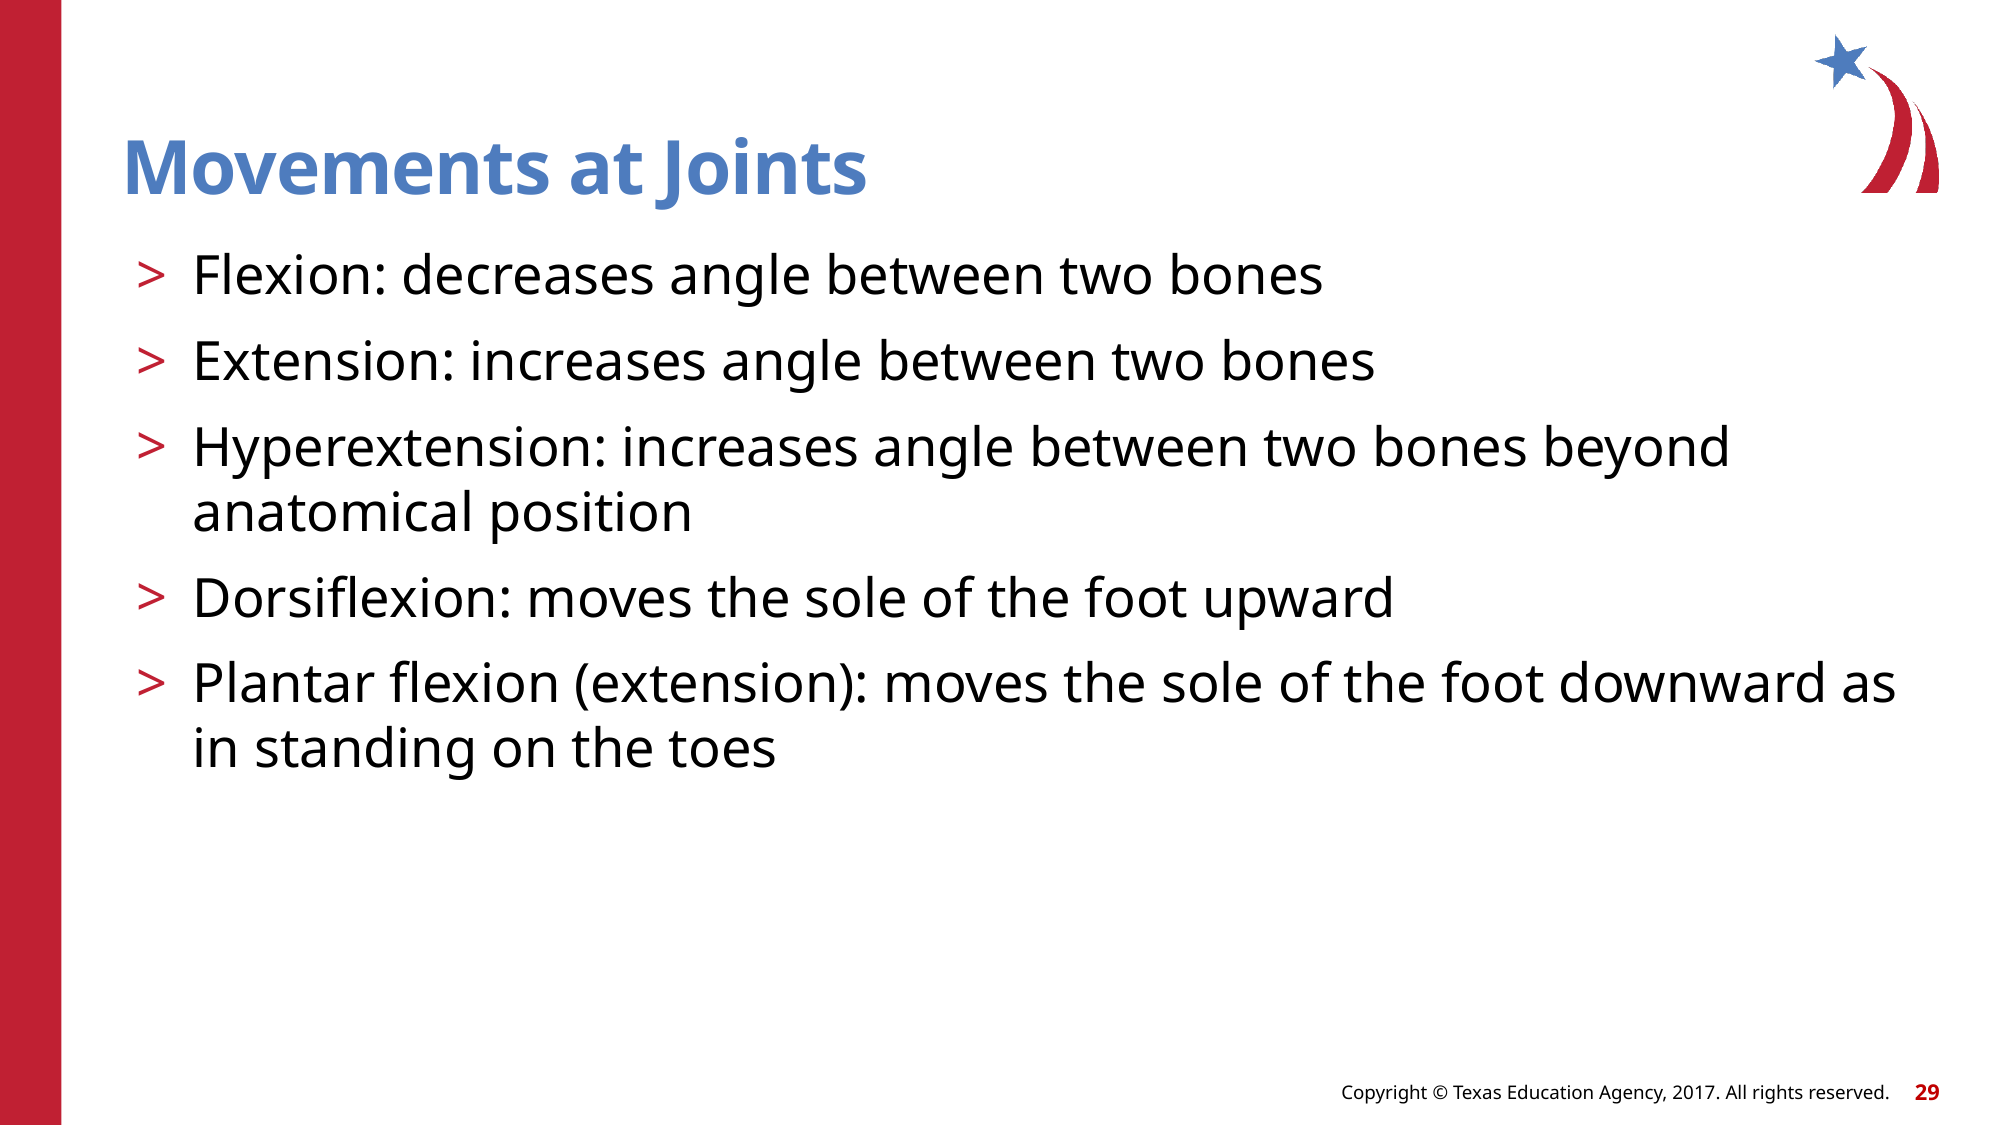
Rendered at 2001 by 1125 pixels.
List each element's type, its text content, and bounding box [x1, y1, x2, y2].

picture [1814, 34, 1939, 193]
title Movements at Joints [121, 66, 1772, 211]
list Flexion: decreases angle between two bones Extension: increases angle between two bones Hyperextension: increases angle between two bones beyond anatomical position Dorsiflexion: moves the sole of the foot upward Plantar flexion (extension): moves the sole of the foot downward as in standing on the toes [121, 233, 1936, 1010]
